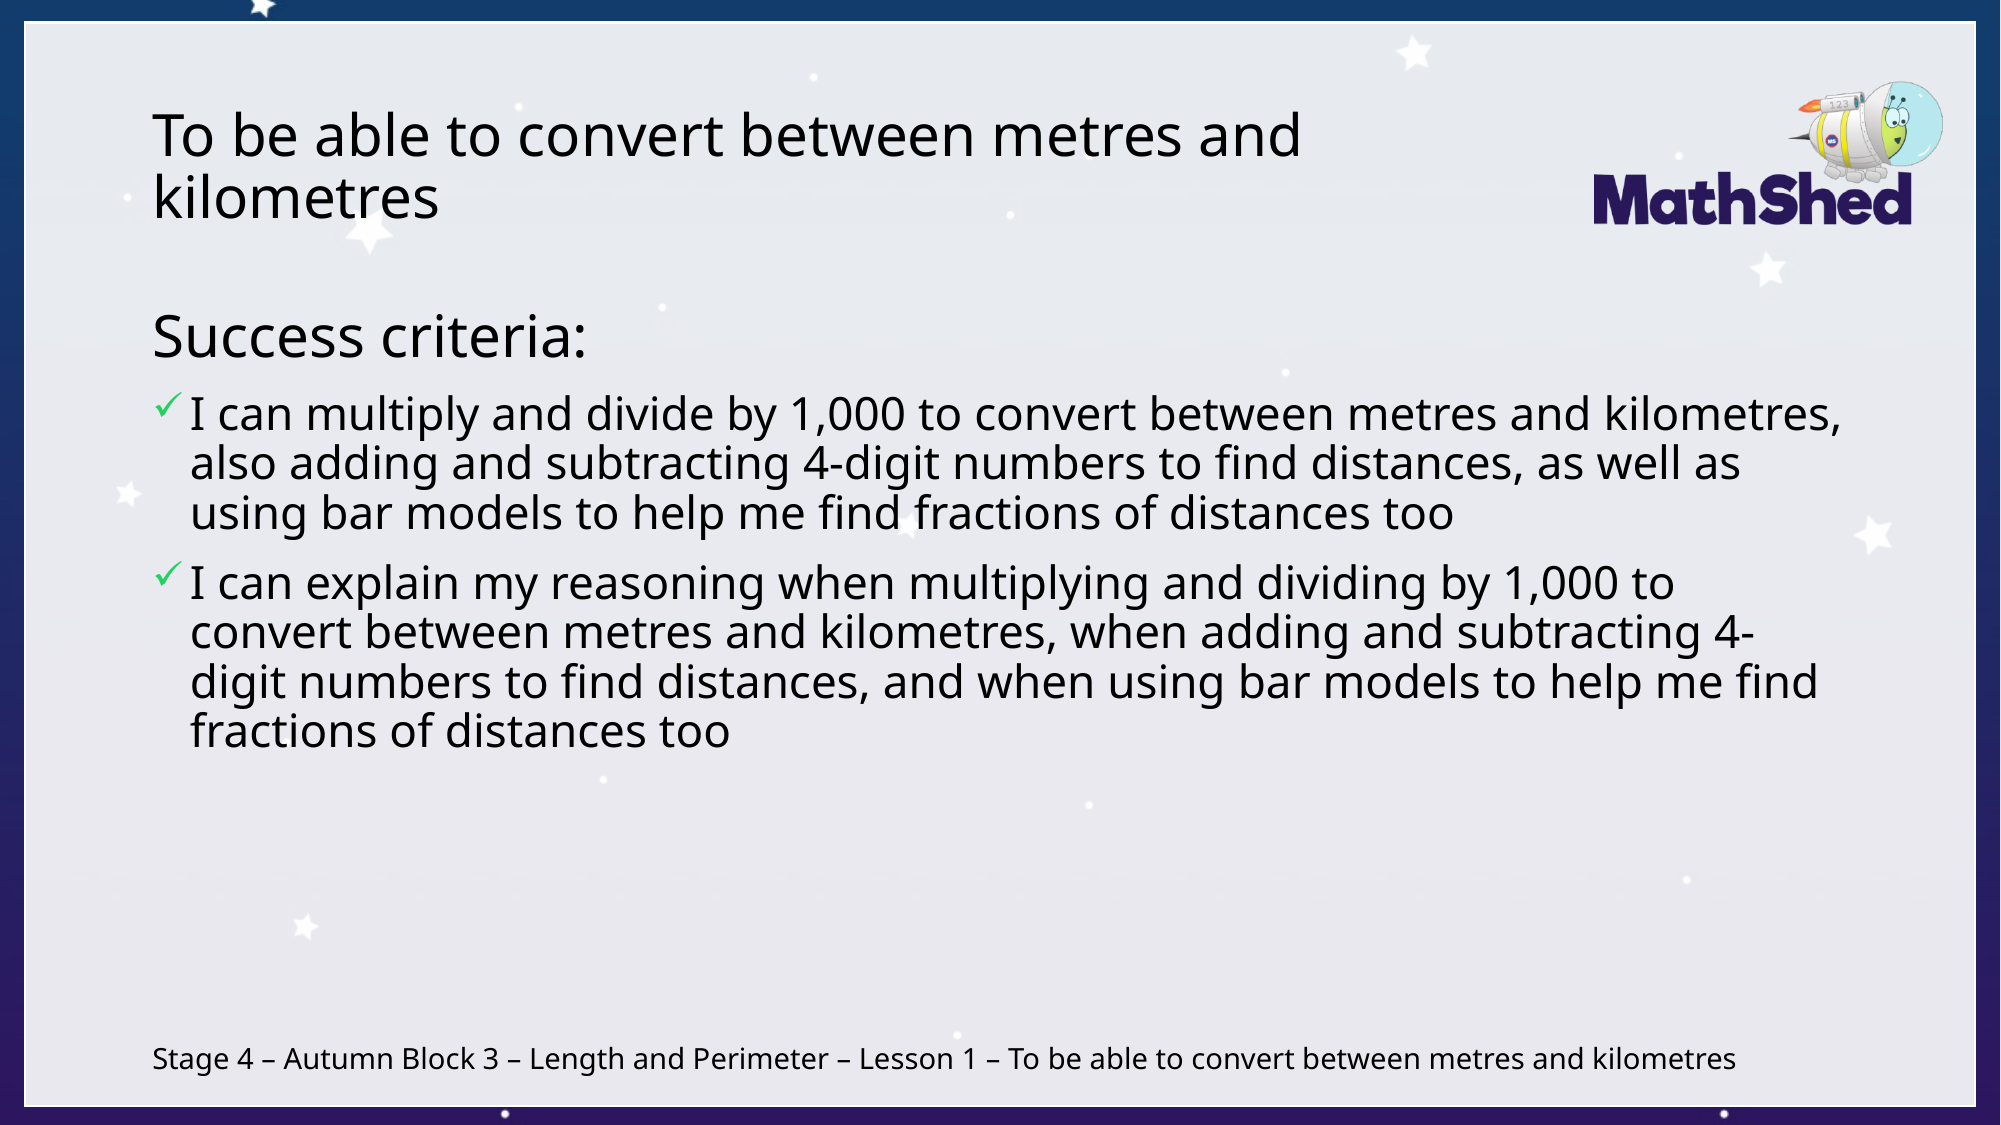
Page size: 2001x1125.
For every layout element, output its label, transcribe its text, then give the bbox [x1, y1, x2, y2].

picture [0, 0, 2001, 1125]
title To be able to convert between metres and kilometres [137, 59, 1578, 278]
footer Stage 4 – Autumn Block 3 – Length and Perimeter – Lesson 1 – To be able to convert between metres and kilometres [137, 1033, 2000, 1093]
list Success criteria: I can multiply and divide by 1,000 to convert between metres and kilometres, also adding and subtracting 4-digit numbers to find distances, as well as using bar models to help me find fractions of distances too I can explain my reasoning when multiplying and dividing by 1,000 to convert between metres and kilometres, when adding and subtracting 4-digit numbers to find distances, and when using bar models to help me find fractions of distances too [137, 299, 1863, 1014]
